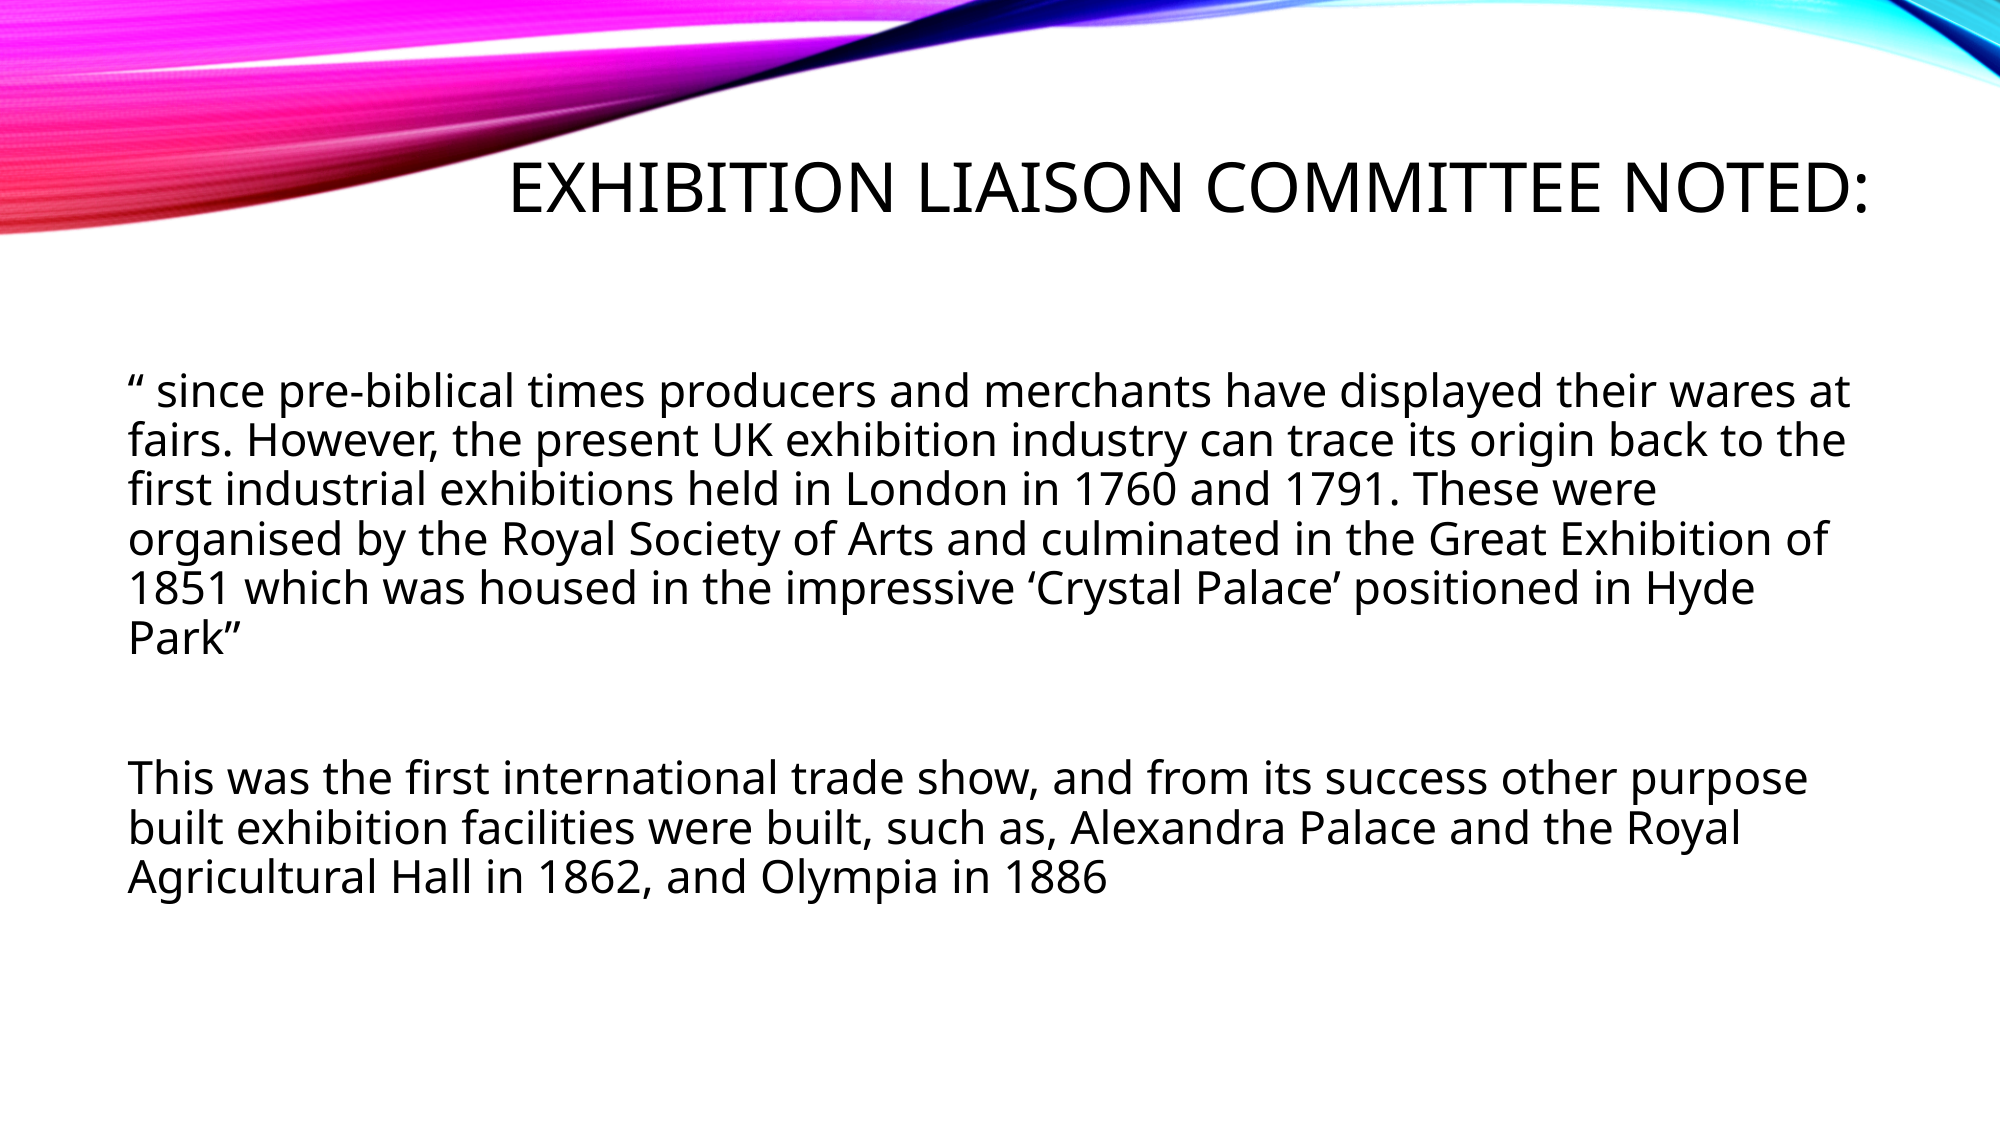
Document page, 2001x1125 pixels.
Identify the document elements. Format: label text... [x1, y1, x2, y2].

picture [1910, 0, 2000, 45]
title Exhibition Liaison Committee noted: [474, 125, 1888, 338]
picture [1890, 0, 2000, 75]
list “ since pre-biblical times producers and merchants have displayed their wares at fairs. However, the present UK exhibition industry can trace its origin back to the first industrial exhibitions held in London in 1760 and 1791. These were organised by the Royal Society of Arts and culminated in the Great Exhibition of 1851 which was housed in the impressive ‘Crystal Palace’ positioned in Hyde Park” This was the first international trade show, and from its success other purpose built exhibition facilities were built, such as, Alexandra Palace and the Royal Agricultural Hall in 1862, and Olympia in 1886 [112, 360, 1888, 1021]
picture [0, 0, 2000, 237]
